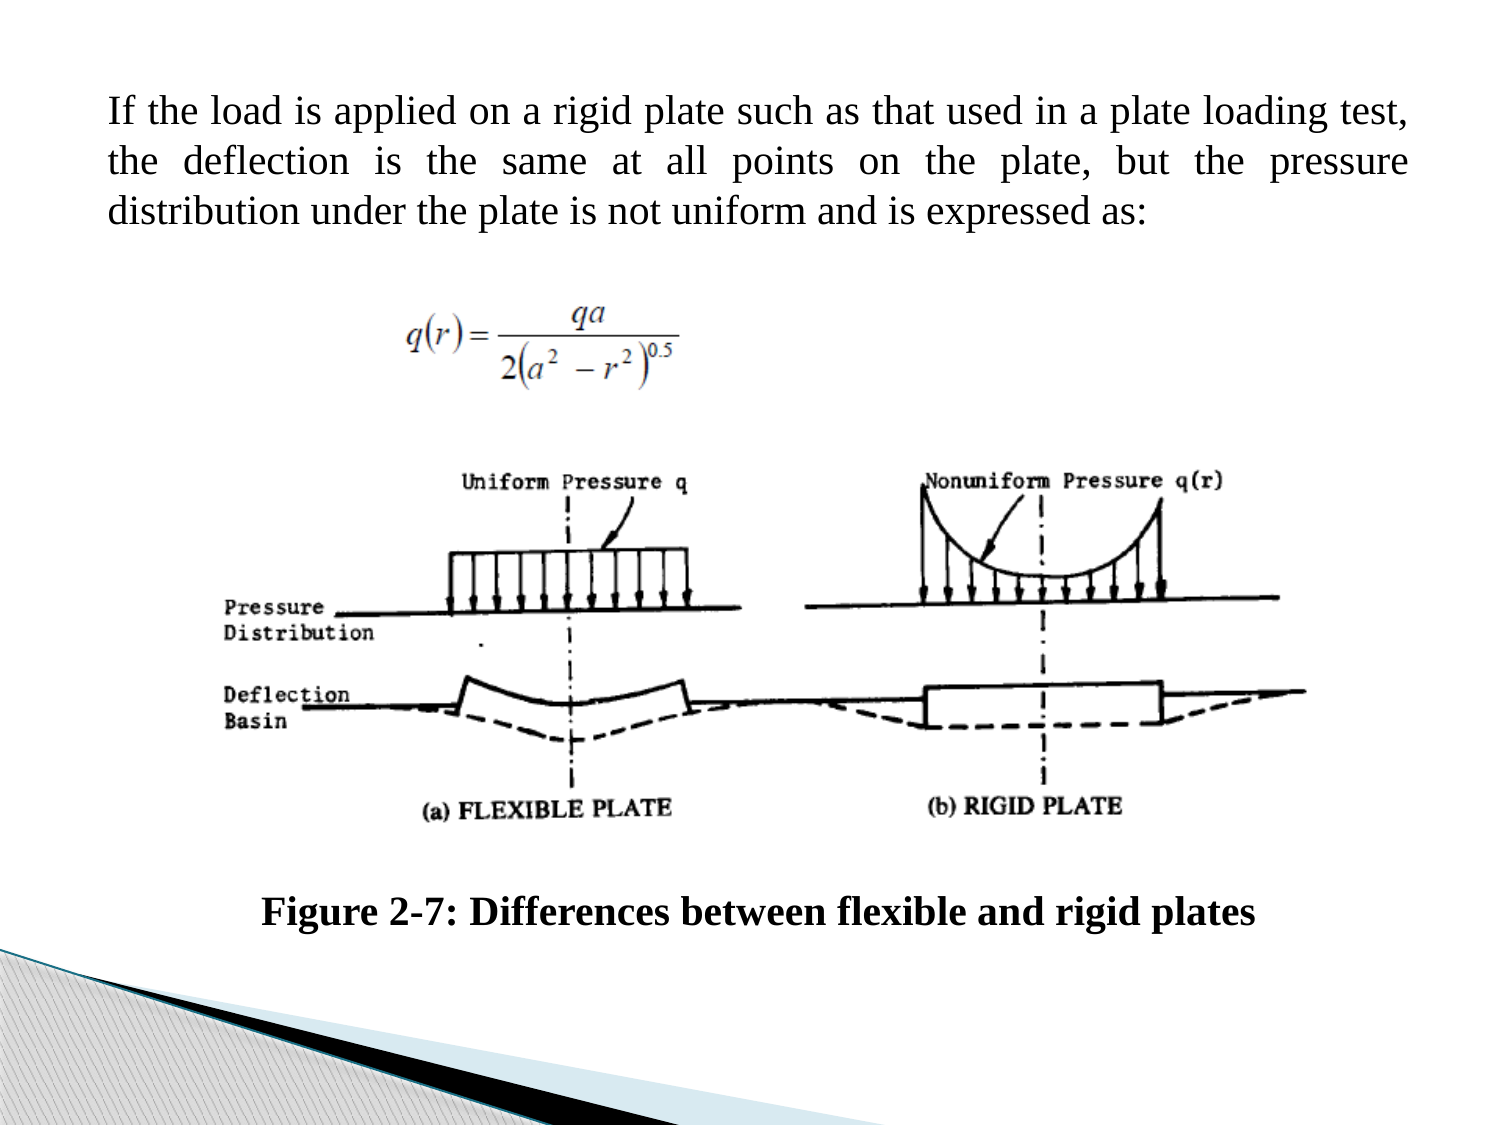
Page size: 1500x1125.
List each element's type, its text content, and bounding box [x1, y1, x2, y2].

picture [176, 282, 1324, 843]
list If the load is applied on a rigid plate such as that used in a plate loading test, the deflection is the same at all points on the plate, but the pressure distribution under the plate is not uniform and is expressed as: Figure 2-7: Differences between flexible and rigid plates [75, 75, 1425, 986]
